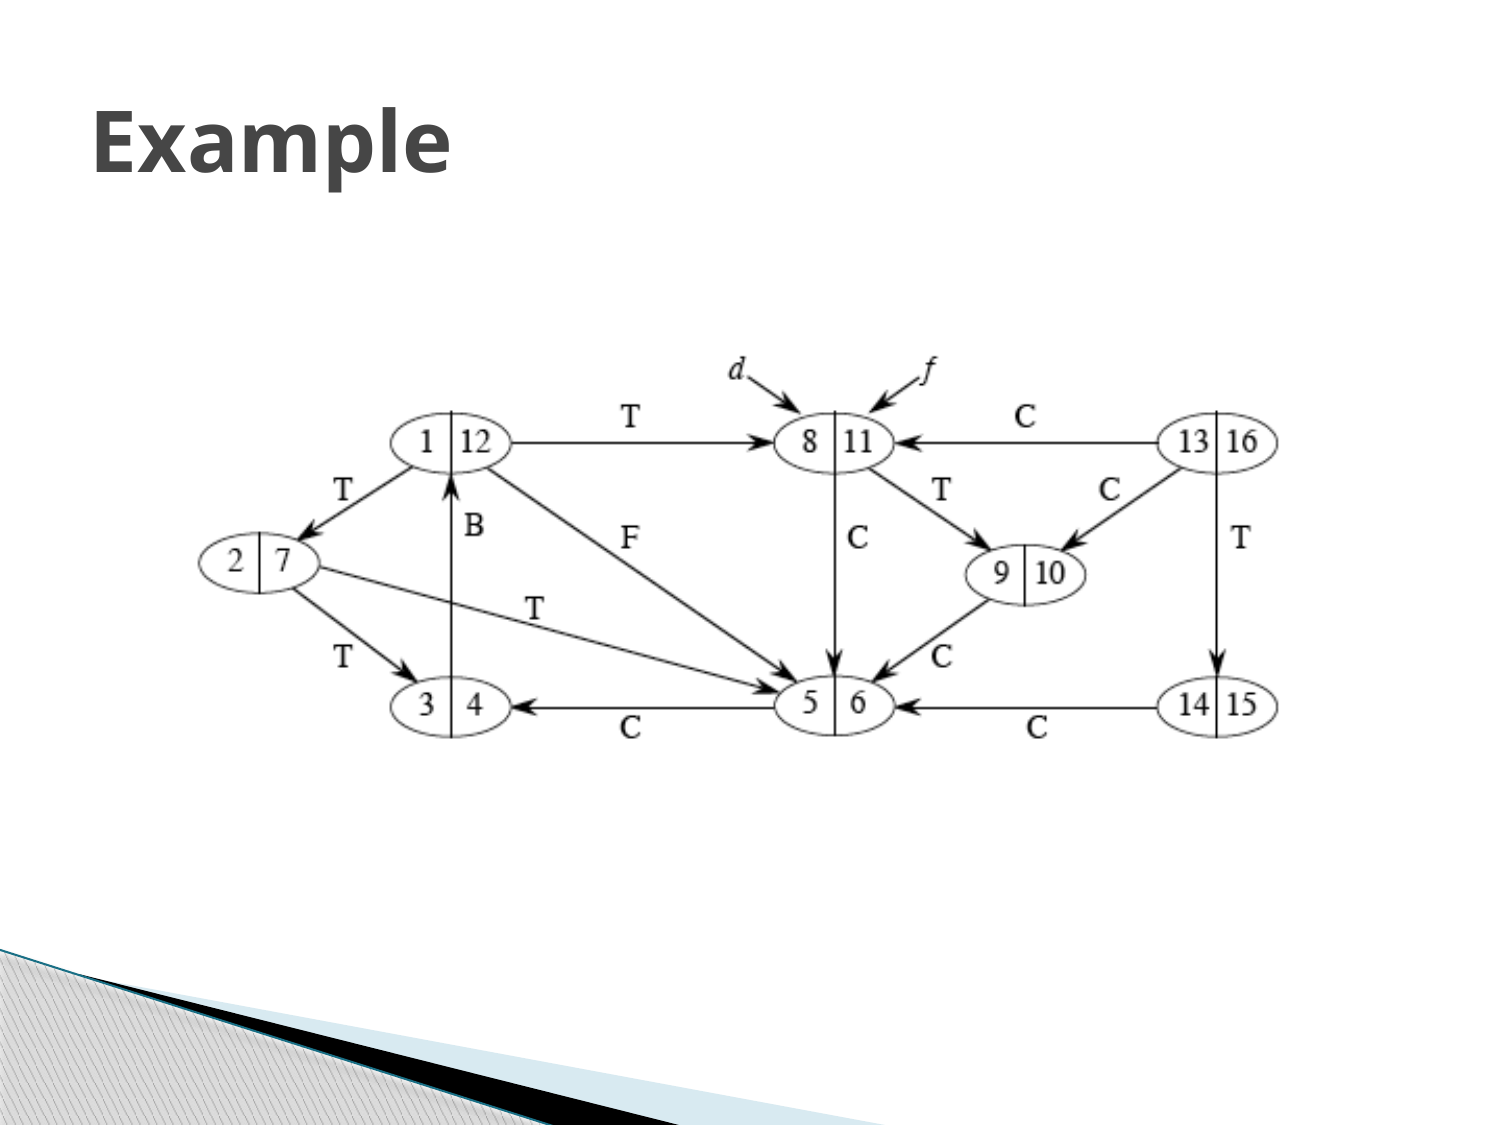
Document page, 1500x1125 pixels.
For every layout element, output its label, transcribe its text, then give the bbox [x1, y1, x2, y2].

title Example [75, 45, 1425, 233]
picture [138, 336, 1362, 789]
